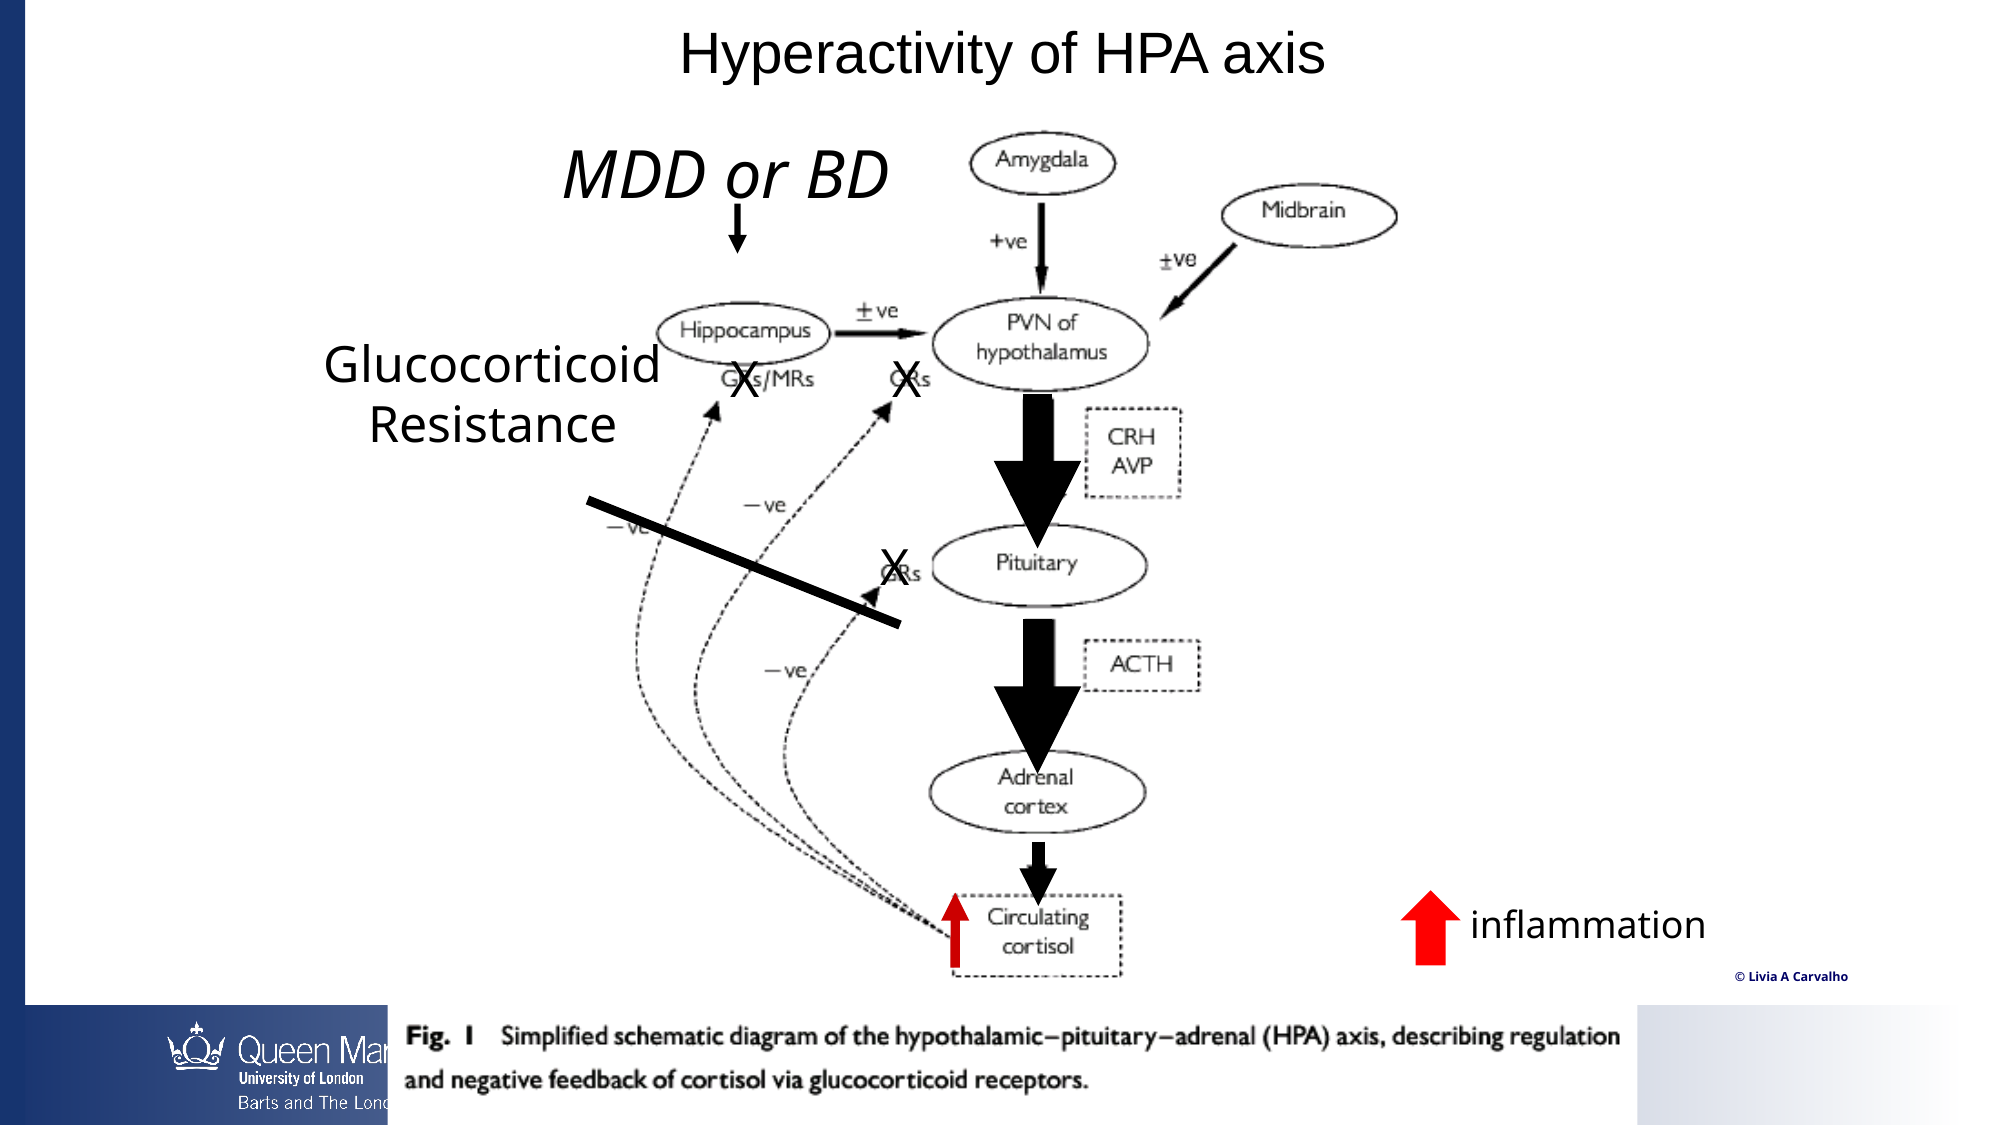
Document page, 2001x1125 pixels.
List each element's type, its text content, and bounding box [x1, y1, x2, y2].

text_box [532, 124, 920, 254]
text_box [715, 340, 941, 604]
picture [167, 109, 1638, 1125]
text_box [1400, 889, 1717, 966]
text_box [308, 324, 901, 626]
text_box Hyperactivity of HPA axis [664, 7, 1359, 93]
